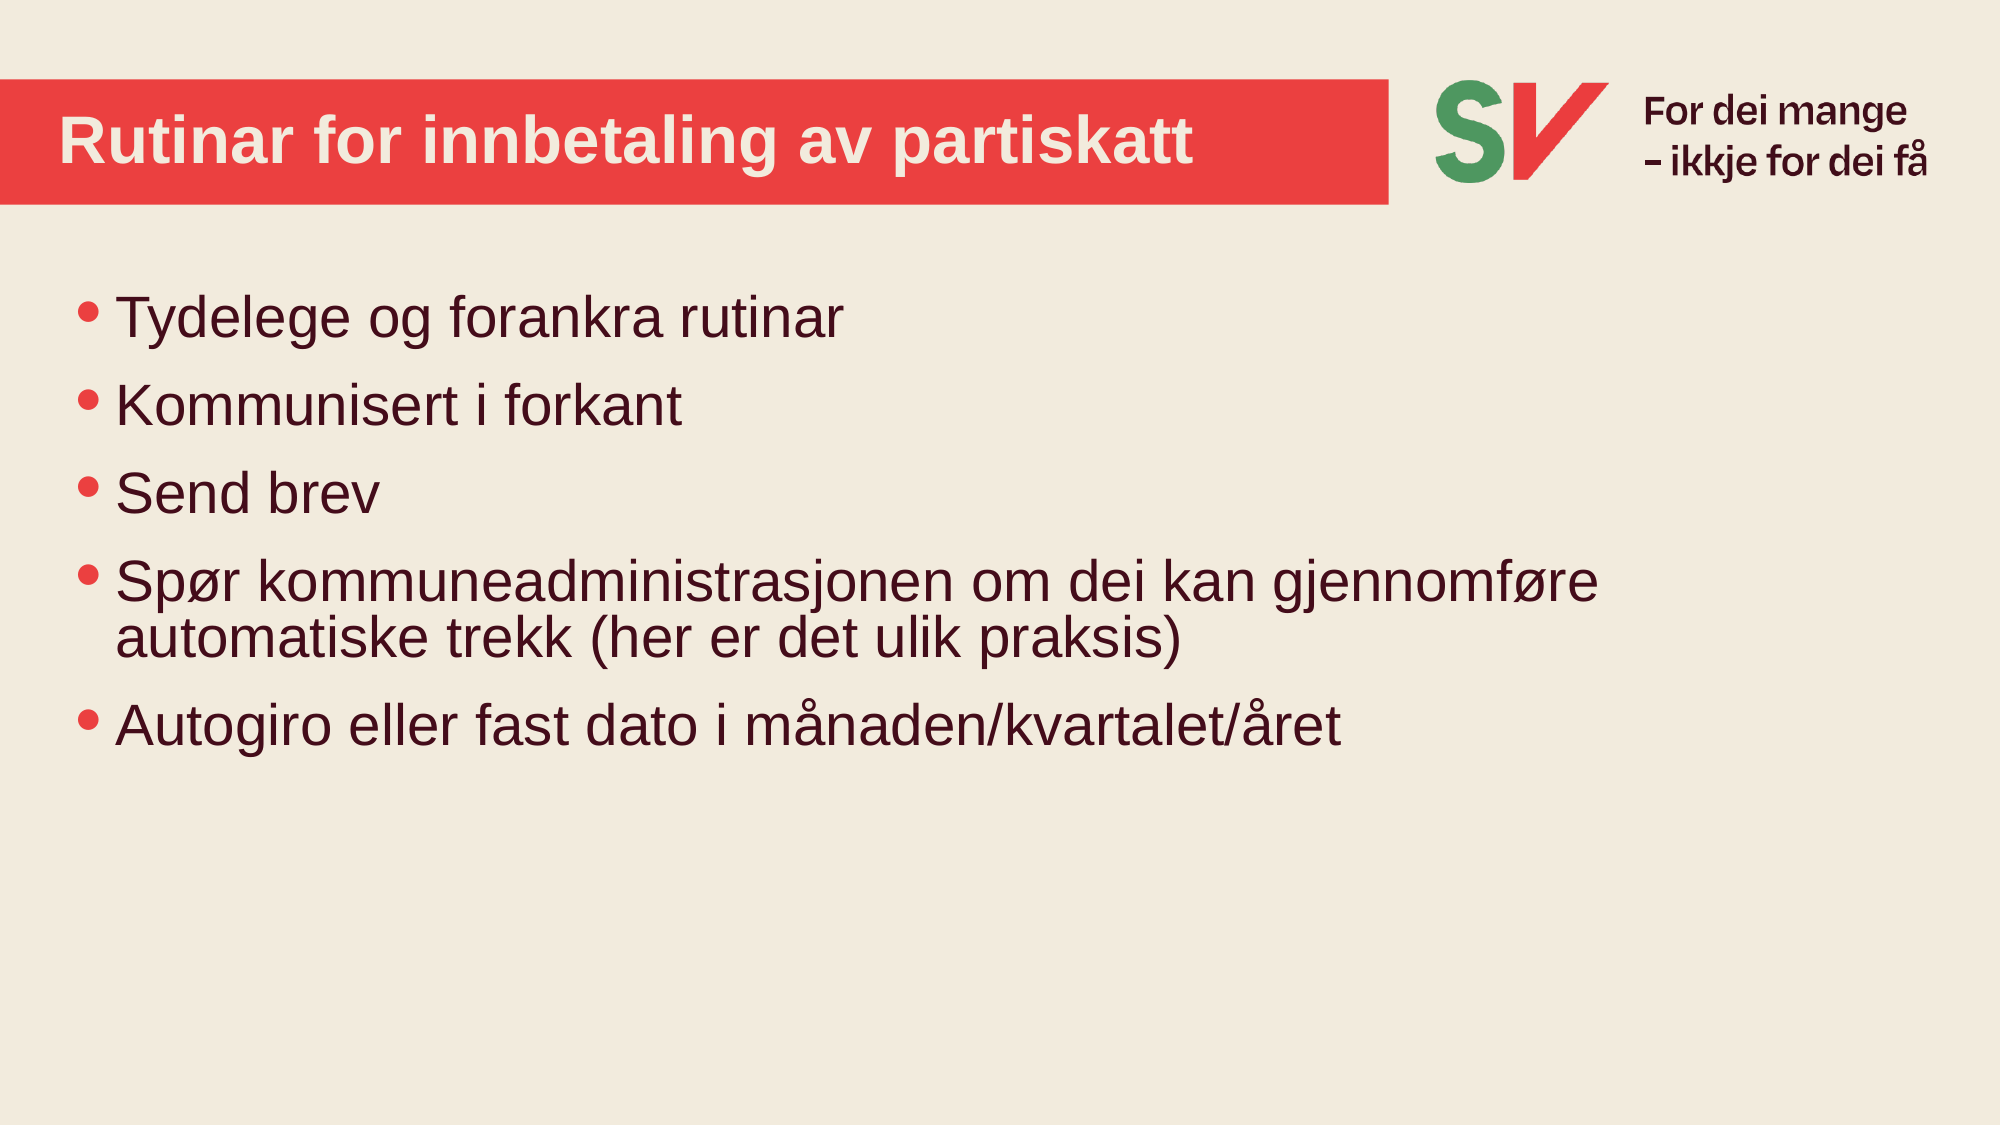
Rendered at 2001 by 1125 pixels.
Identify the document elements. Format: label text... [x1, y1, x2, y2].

list Tydelege og forankra rutinar Kommunisert i forkant Send brev Spør kommuneadministrasjonen om dei kan gjennomføre automatiske trekk (her er det ulik praksis) Autogiro eller fast dato i månaden/kvartalet/året [74, 292, 1658, 1058]
title Rutinar for innbetaling av partiskatt [0, 78, 1390, 206]
